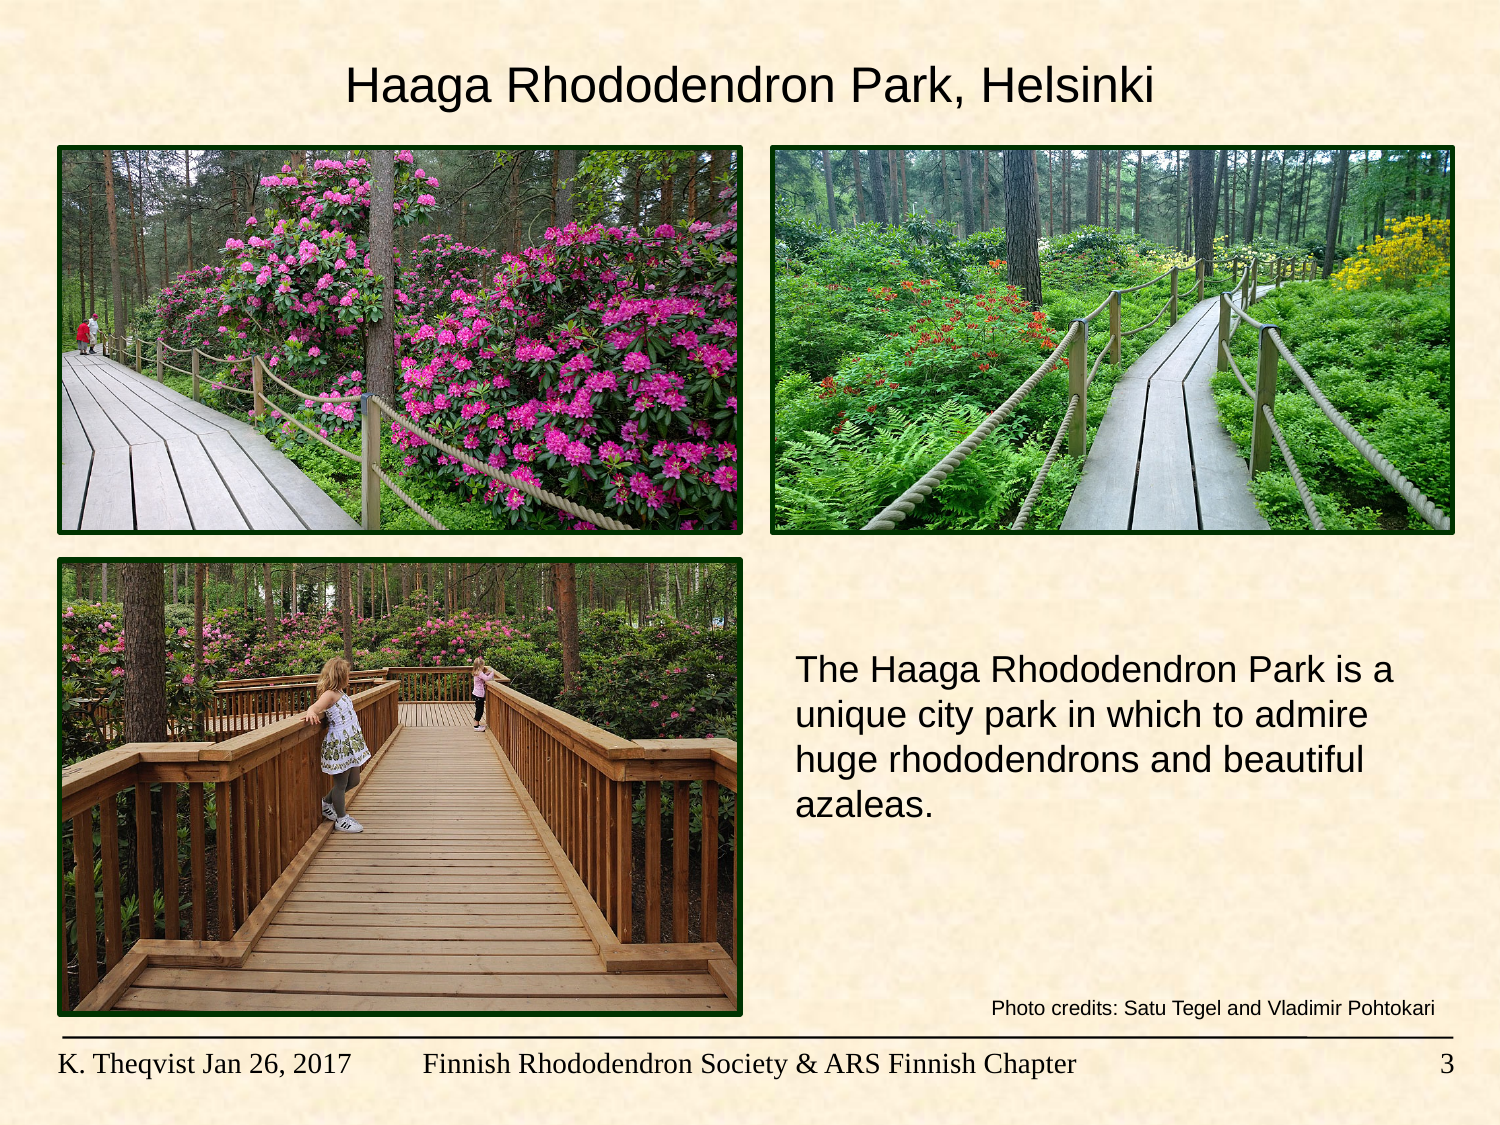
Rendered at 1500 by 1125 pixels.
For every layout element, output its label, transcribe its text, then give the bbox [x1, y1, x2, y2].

slide_number 3 [1430, 1036, 1463, 1086]
list The Haaga Rhododendron Park is a unique city park in which to admire huge rhododendrons and beautiful azaleas. [787, 637, 1450, 833]
title Haaga Rhododendron Park, Helsinki [74, 44, 1426, 121]
picture [0, 0, 1500, 1125]
text_box Photo credits: Satu Tegel and Vladimir Pohtokari [983, 987, 1443, 1028]
